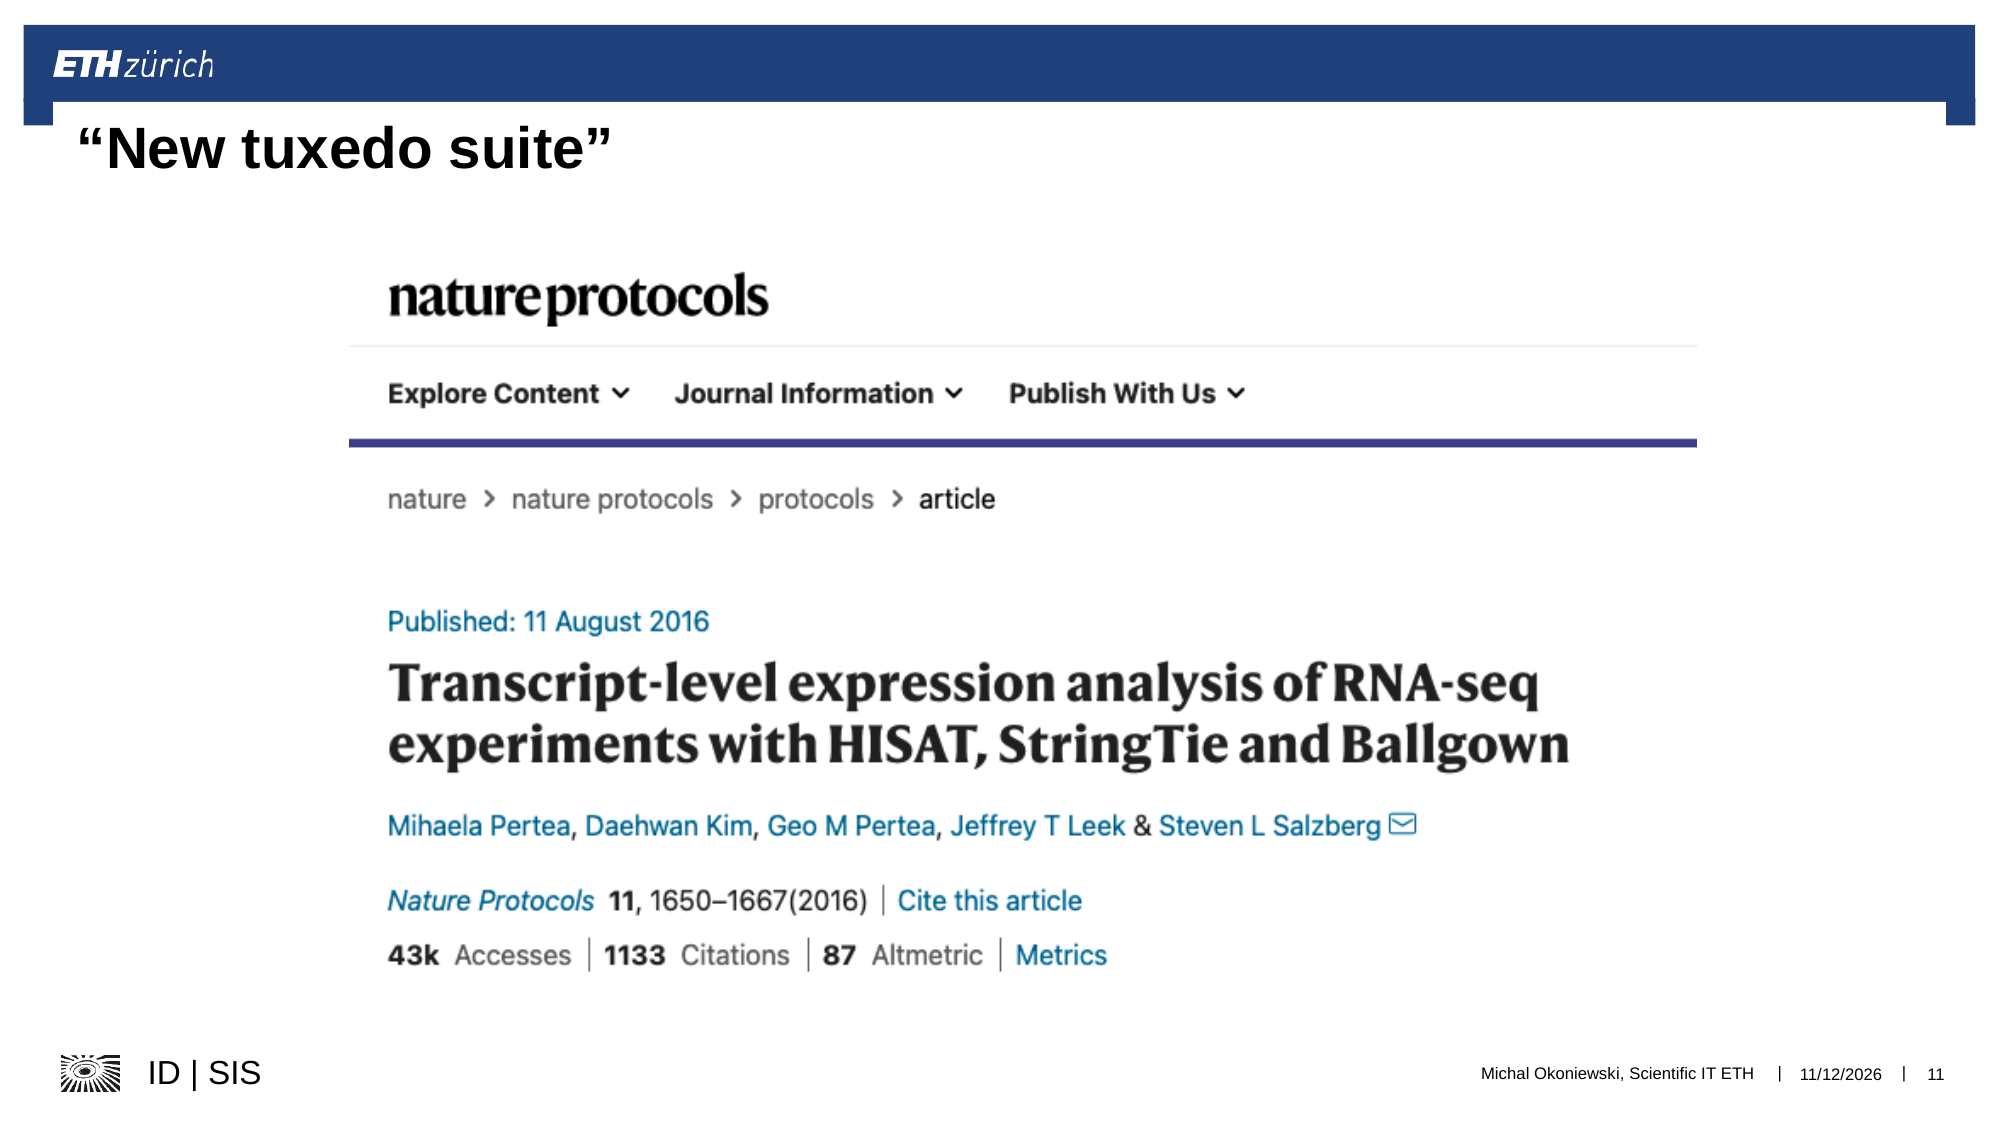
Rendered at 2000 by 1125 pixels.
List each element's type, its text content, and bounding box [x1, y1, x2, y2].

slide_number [1790, 1034, 1892, 1112]
title “New tuxedo suite” [53, 101, 1946, 262]
footer Michal Okoniewski, Scientific IT ETH [999, 1034, 1760, 1111]
picture [349, 269, 1697, 1036]
slide_number 11 [1906, 1034, 1966, 1112]
picture [61, 1055, 120, 1092]
